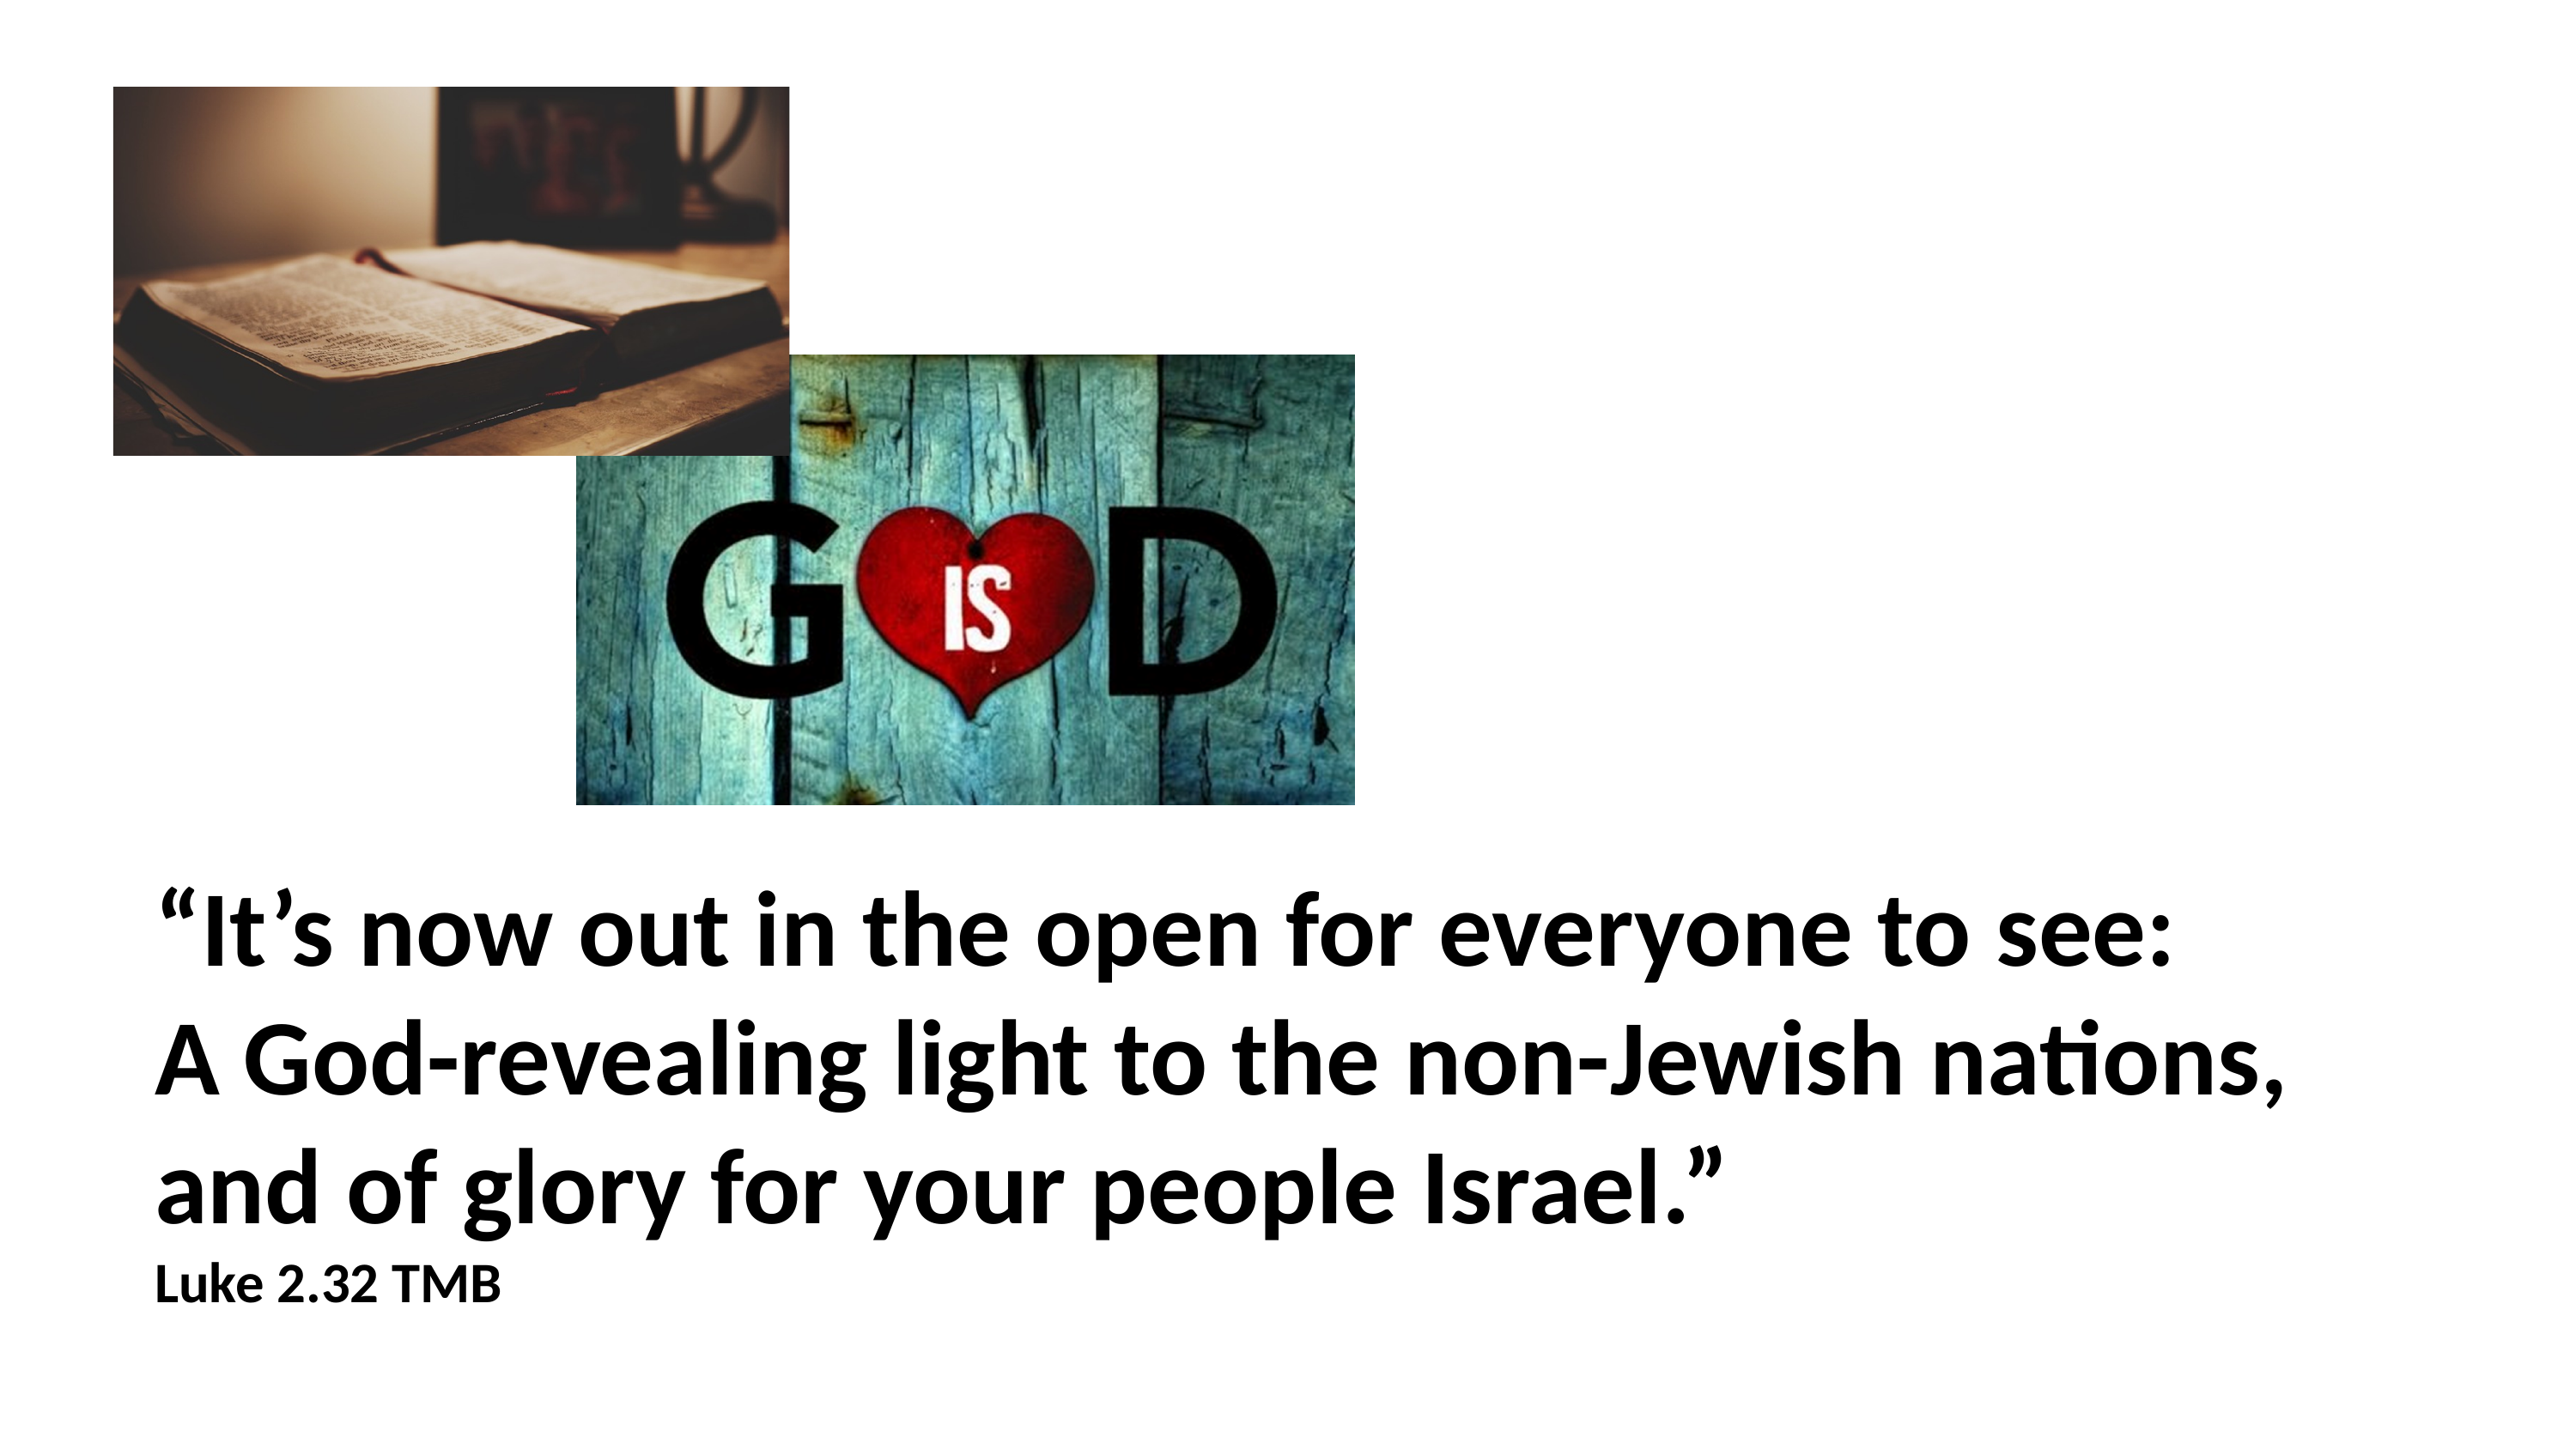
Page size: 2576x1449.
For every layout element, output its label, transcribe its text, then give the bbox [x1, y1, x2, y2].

text_box “It’s now out in the open for everyone to see: A God-revealing light to the non-Jewish nations, and of glory for your people Israel.” Luke 2.32 TMB [142, 852, 2434, 1320]
picture [112, 87, 1355, 805]
